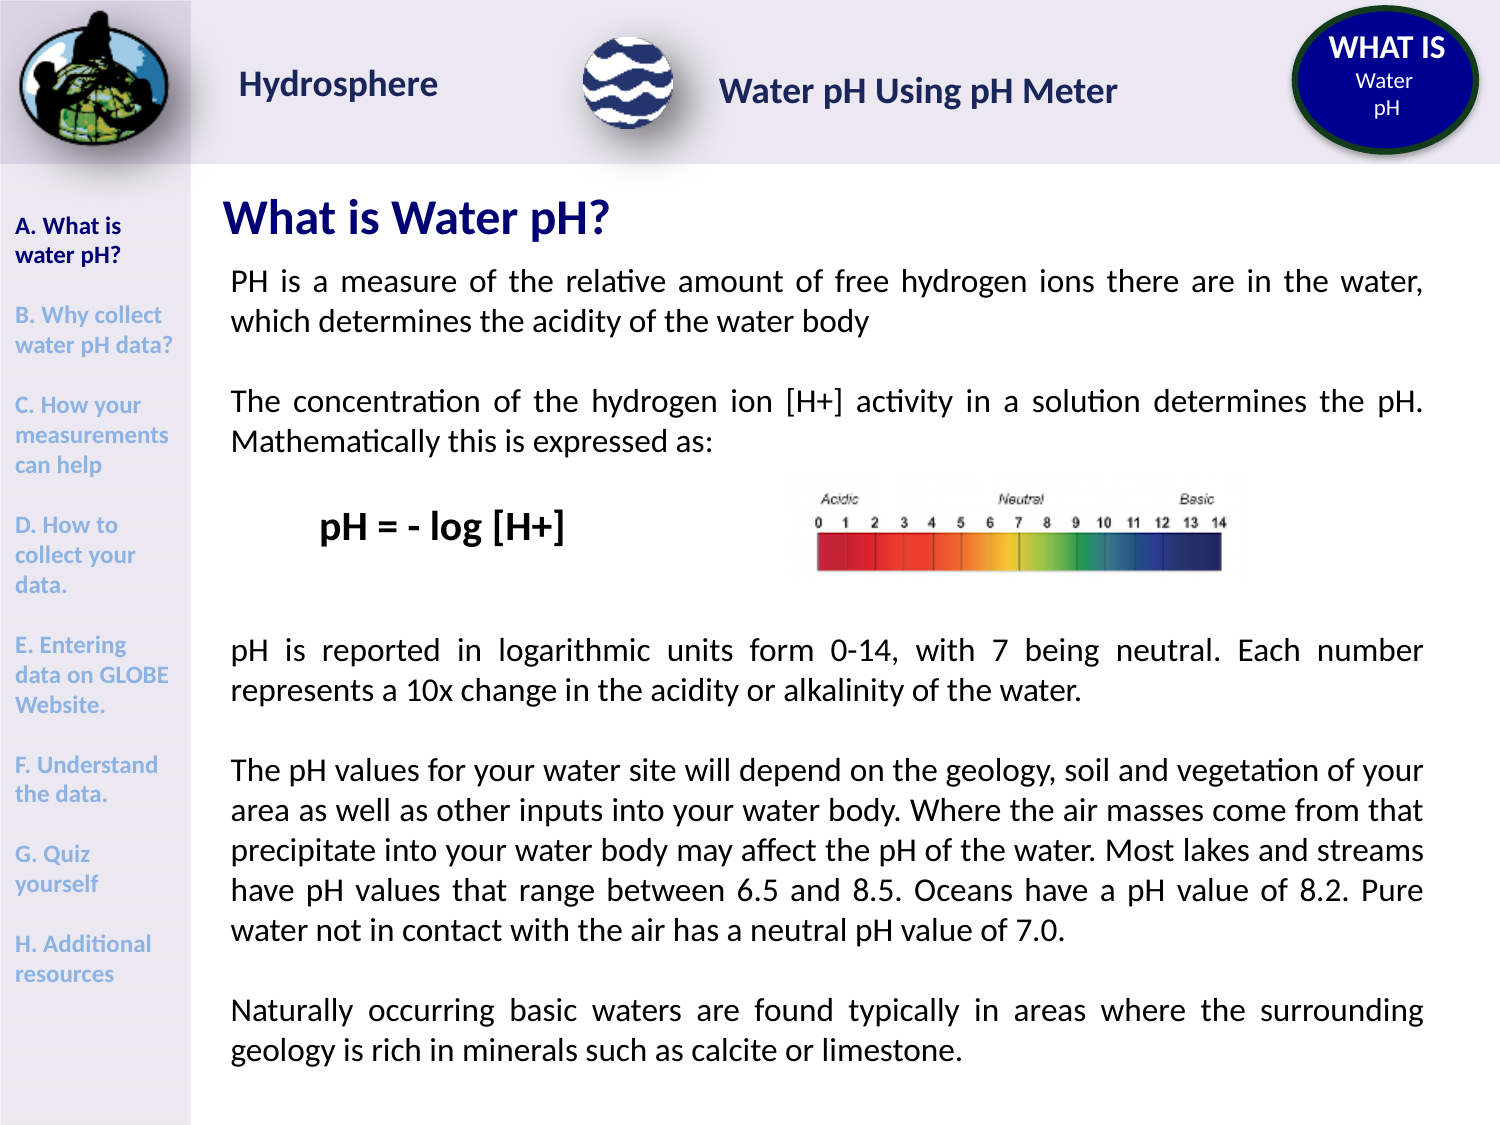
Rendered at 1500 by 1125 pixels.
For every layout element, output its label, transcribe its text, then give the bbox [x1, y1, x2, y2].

text_box What is Water pH? [207, 176, 1441, 252]
picture [1, 0, 1500, 1124]
text_box PH is a measure of the relative amount of free hydrogen ions there are in the water, which determines the acidity of the water body The concentration of the hydrogen ion [H+] activity in a solution determines the pH. Mathematically this is expressed as: pH = - log [H+] pH is reported in logarithmic units form 0-14, with 7 being neutral. Each number represents a 10x change in the acidity or alkalinity of the water. The pH values for your water site will depend on the geology, soil and vegetation of your area as well as other inputs into your water body. Where the air masses come from that precipitate into your water body may affect the pH of the water. Most lakes and streams have pH values that range between 6.5 and 8.5. Oceans have a pH value of 8.2. Pure water not in contact with the air has a neutral pH value of 7.0. Naturally occurring basic waters are found typically in areas where the surrounding geology is rich in minerals such as calcite or limestone. [215, 251, 1441, 1115]
picture [785, 473, 1251, 585]
